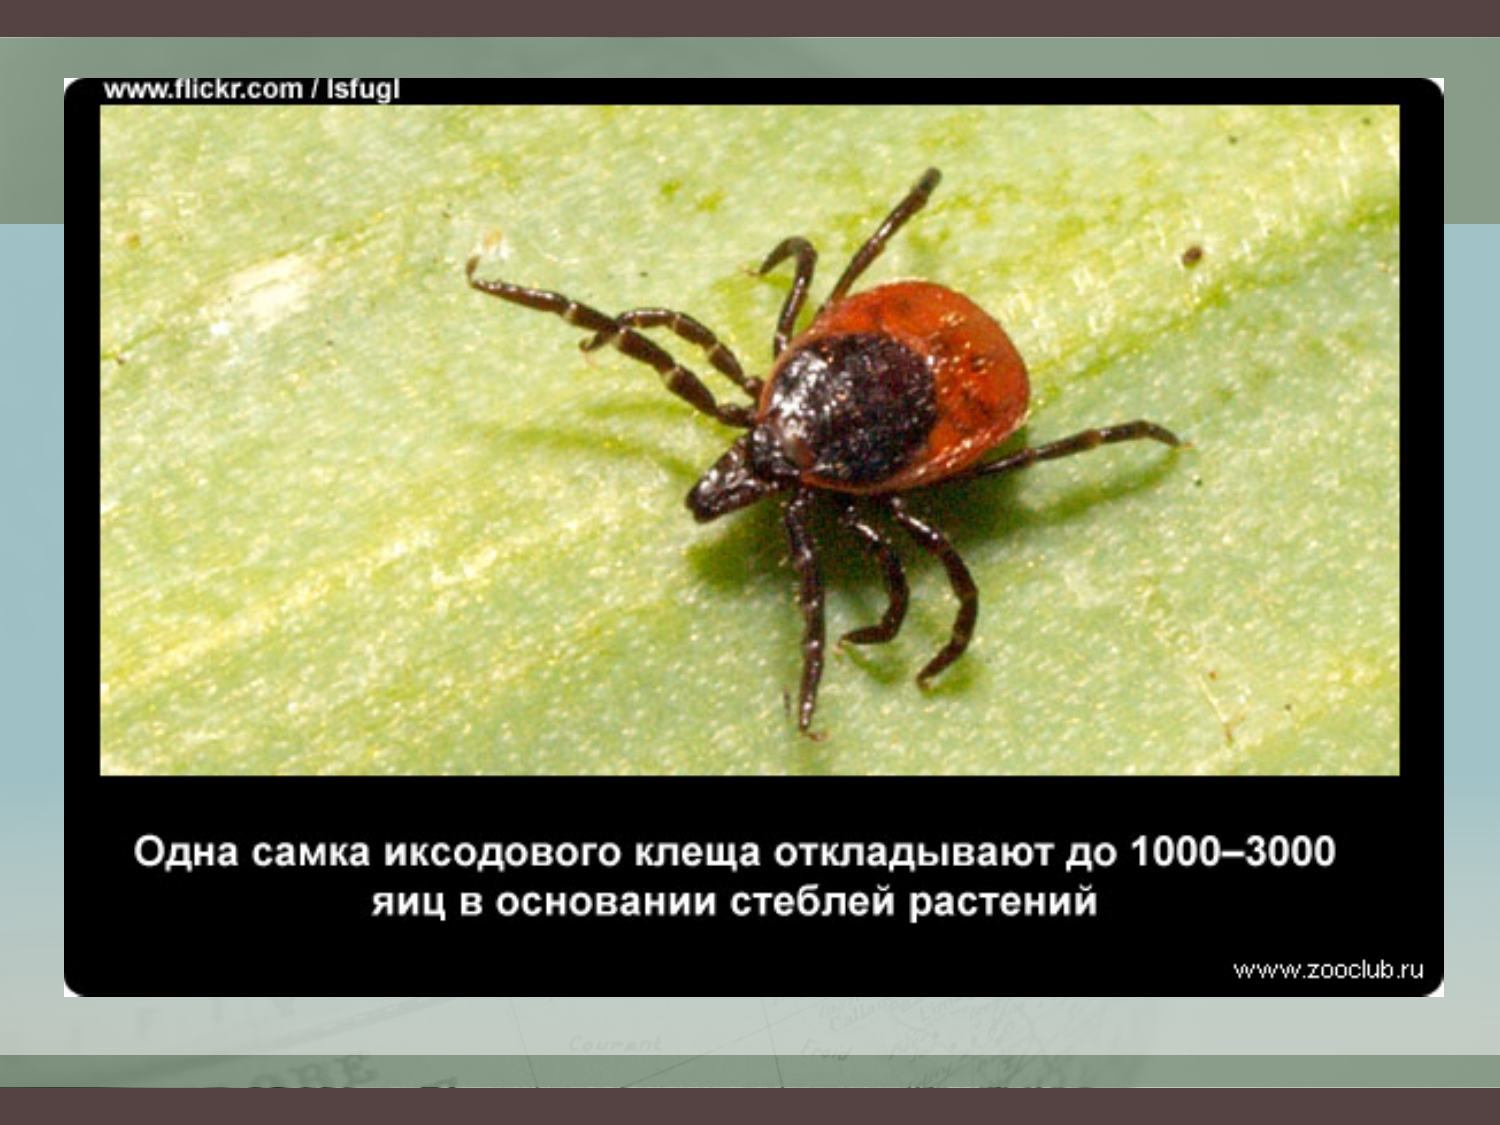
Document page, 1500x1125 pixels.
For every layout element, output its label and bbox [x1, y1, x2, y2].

picture [64, 78, 1444, 998]
